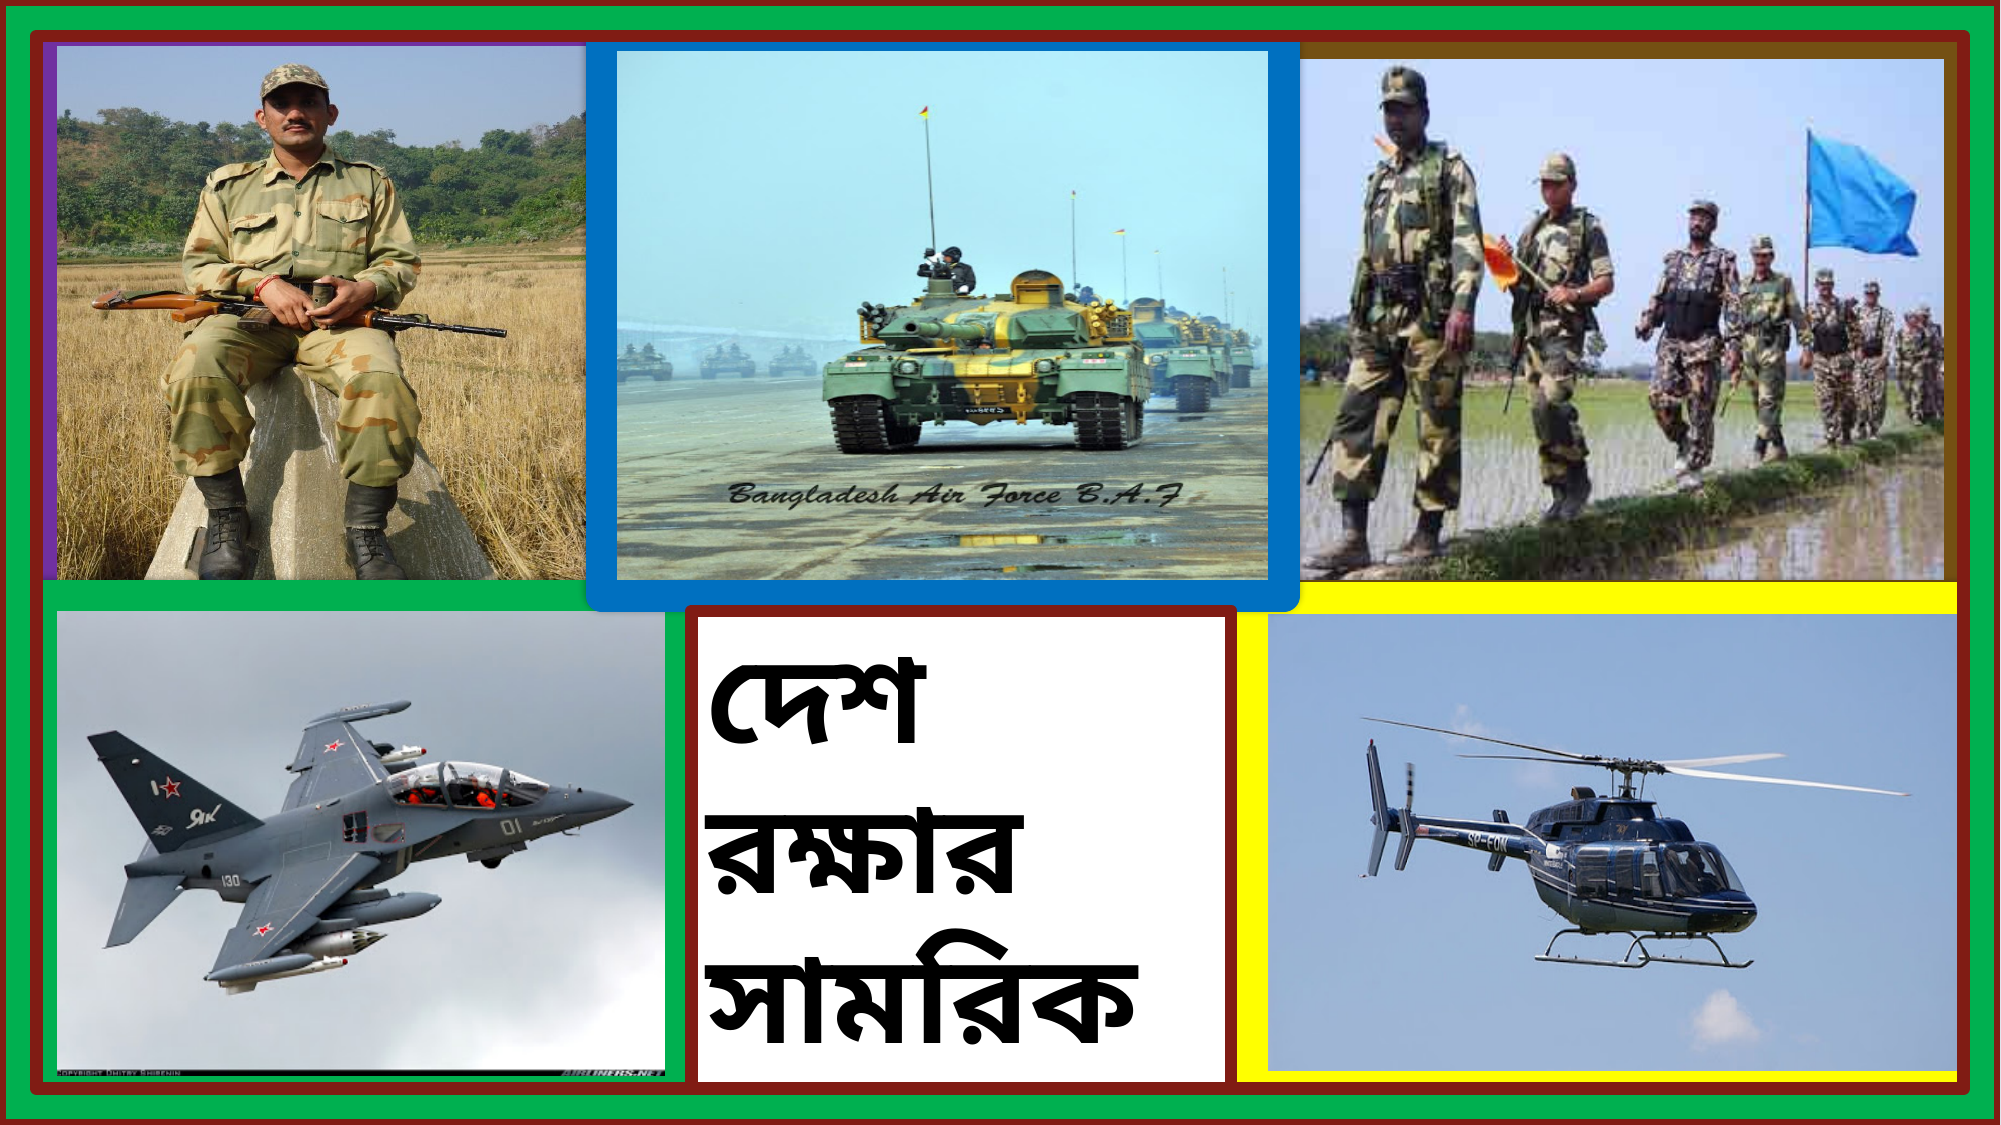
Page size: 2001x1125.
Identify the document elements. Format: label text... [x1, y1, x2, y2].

picture [1268, 613, 1963, 1072]
picture [617, 50, 1269, 581]
text_box [0, 0, 2000, 1125]
picture [56, 610, 666, 1077]
picture [56, 45, 593, 609]
picture [1233, 612, 1237, 1087]
text_box দেশ রক্ষার সামরিক যান ও যুদ্ধা [690, 609, 1233, 1087]
picture [1293, 58, 1944, 581]
